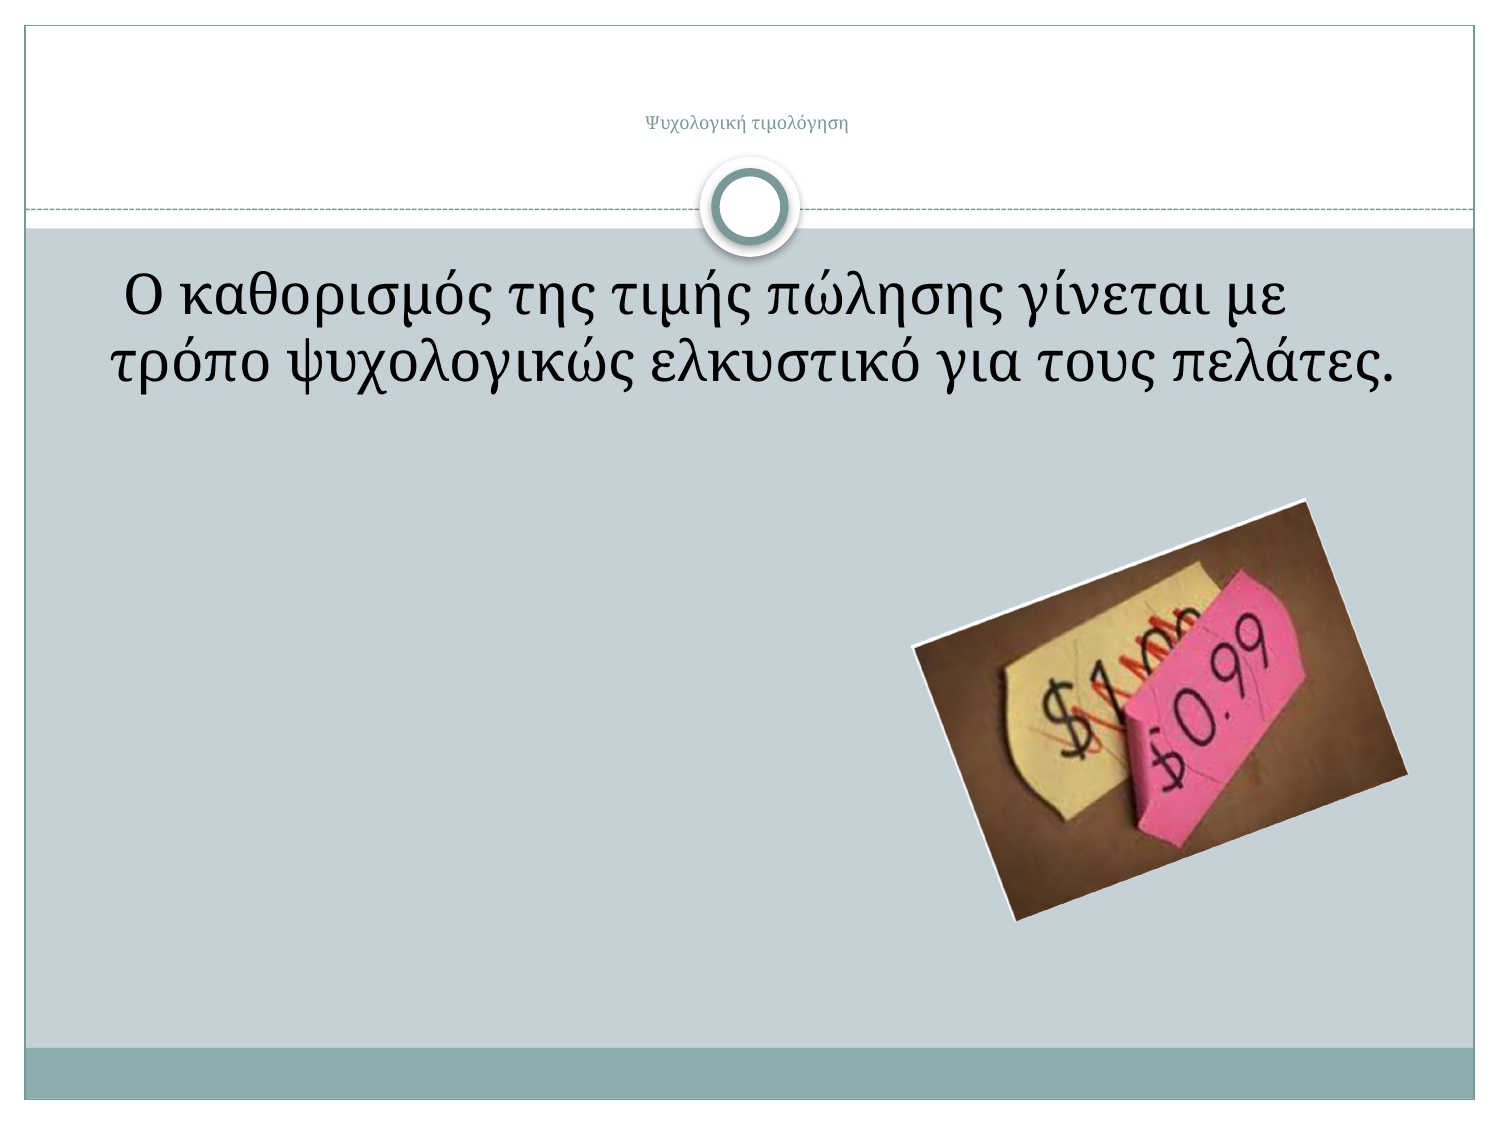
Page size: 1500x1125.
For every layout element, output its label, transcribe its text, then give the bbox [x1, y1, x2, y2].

title Ψυχολογική τιμολόγηση [49, 37, 1450, 162]
picture [911, 499, 1408, 921]
list Ο καθορισμός της τιμής πώλησης γίνεται με τρόπο ψυχολογικώς ελκυστικό για τους πελάτες. [49, 250, 1445, 1001]
